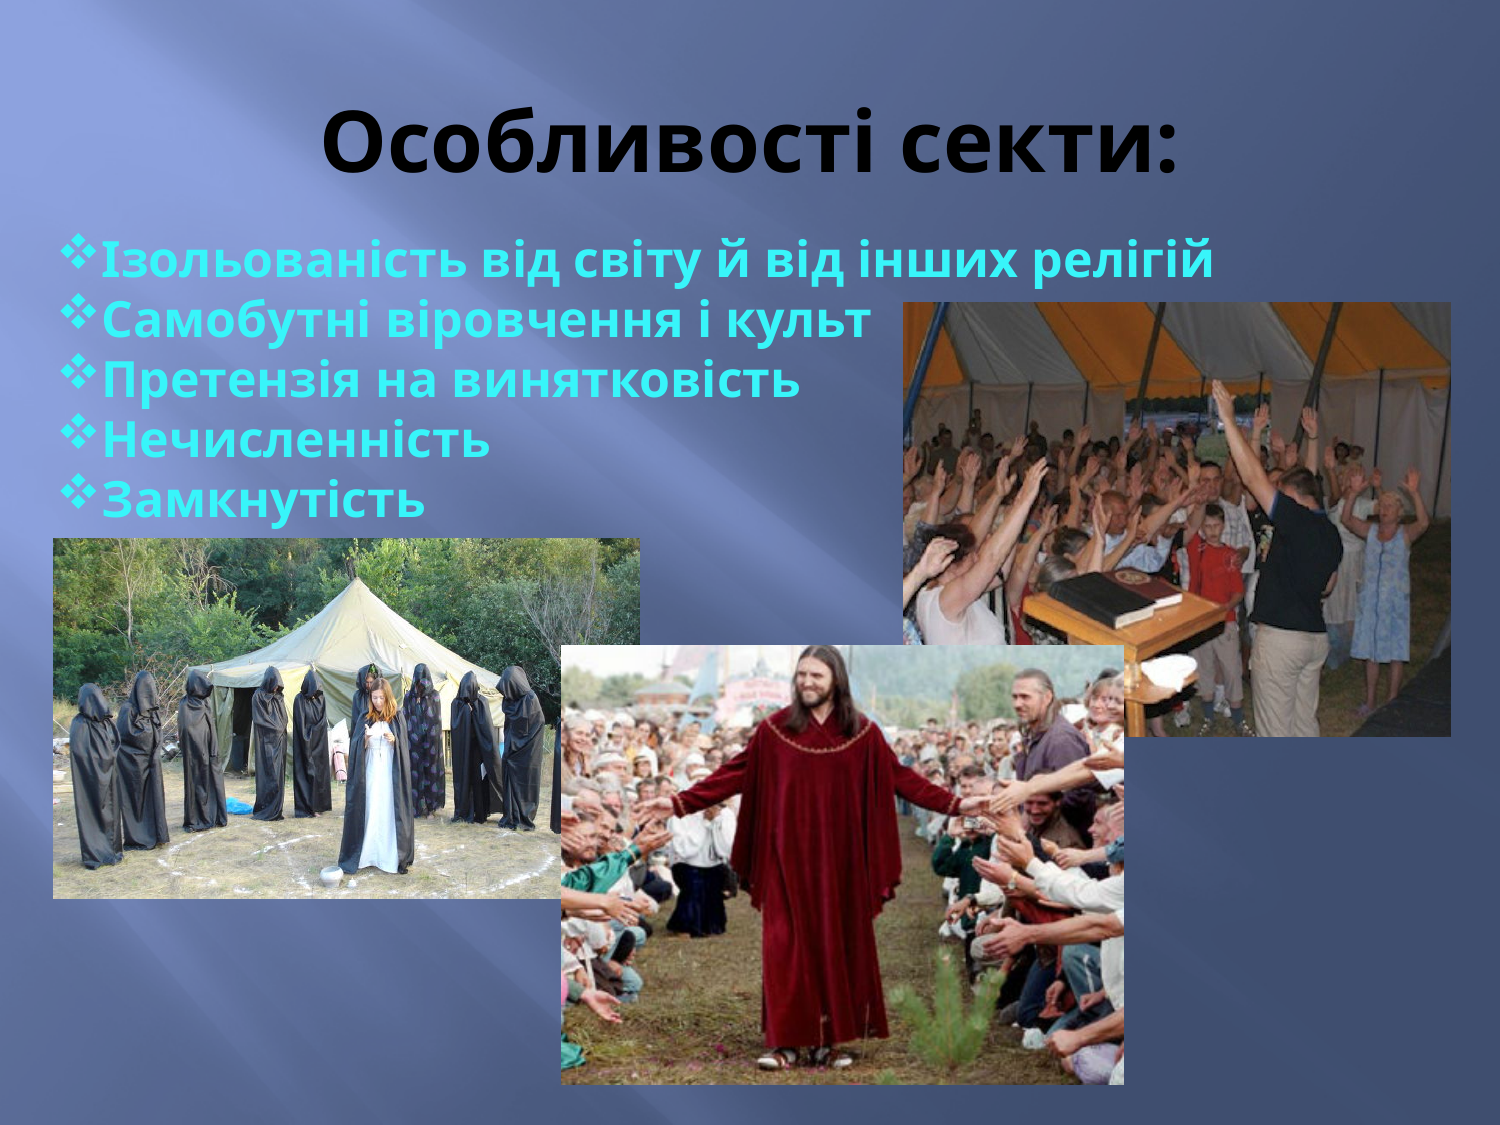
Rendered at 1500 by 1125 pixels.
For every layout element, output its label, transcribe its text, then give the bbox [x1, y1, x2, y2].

title Особливості секти: [75, 45, 1425, 219]
text_box Ізольованість від світу й від інших релігій Самобутні віровчення і культ Претензія на винятковість Нечисленність Замкнутість [41, 219, 1459, 535]
picture [52, 302, 1452, 1085]
